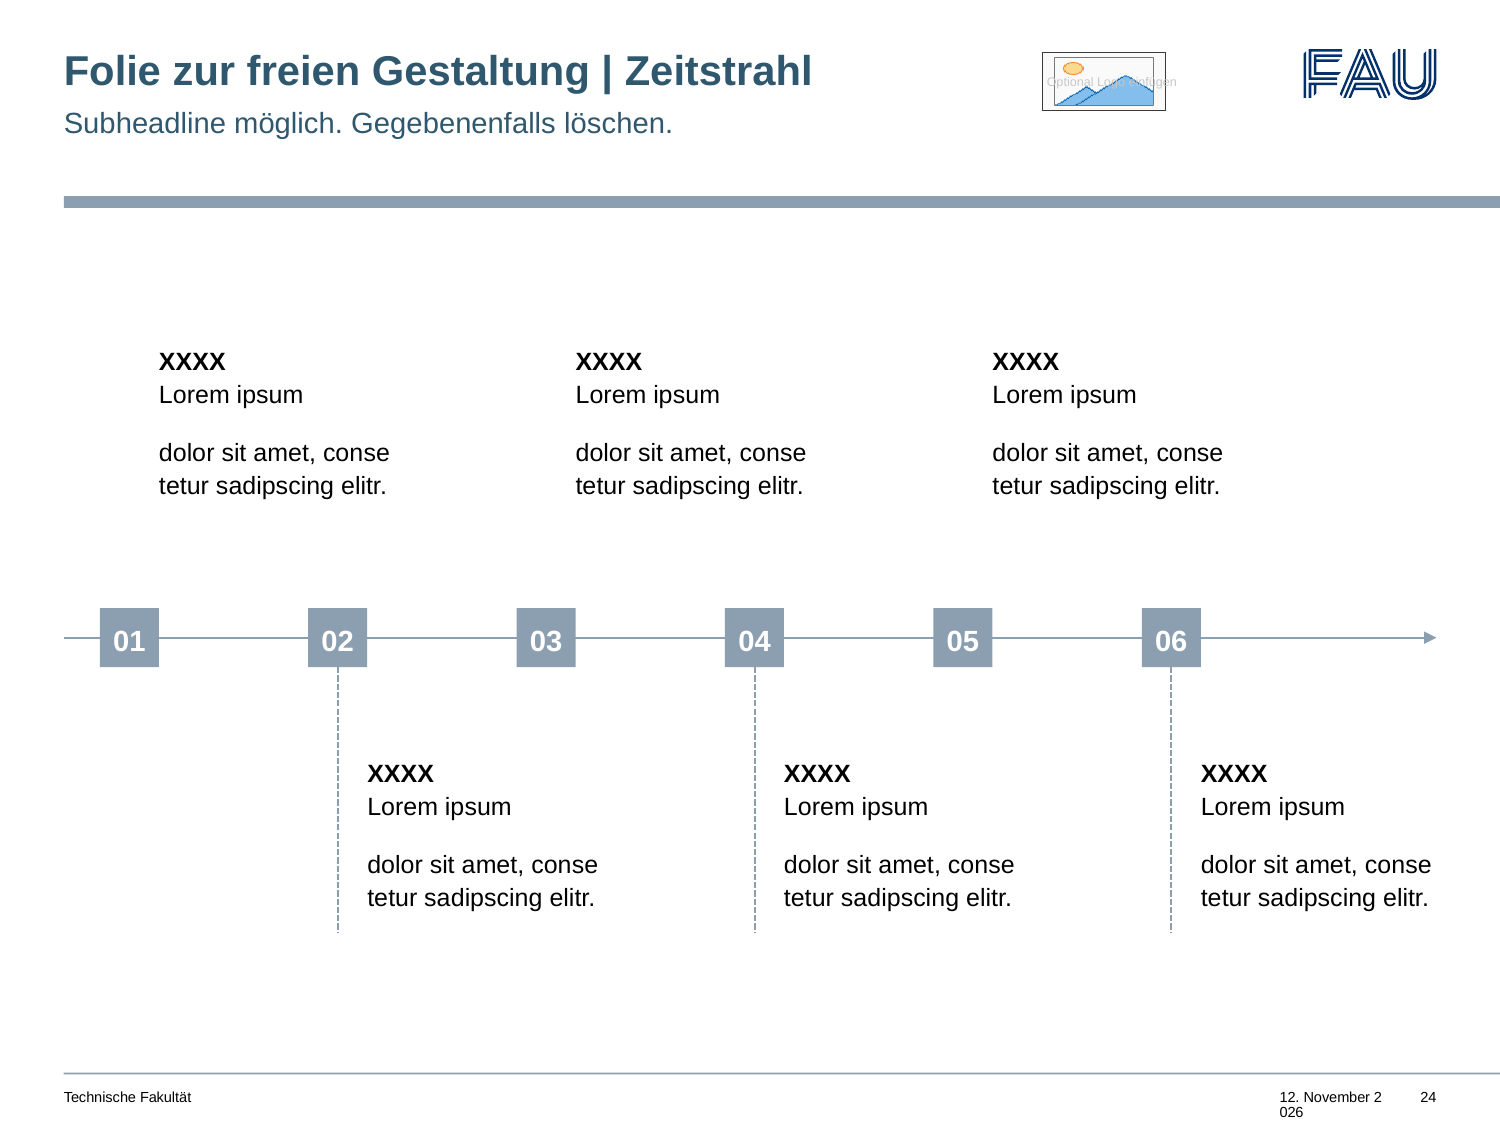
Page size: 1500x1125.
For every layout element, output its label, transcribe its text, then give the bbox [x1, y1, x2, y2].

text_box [516, 342, 809, 668]
list Subheadline möglich. Gegebenenfalls löschen. [63, 100, 906, 137]
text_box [99, 342, 392, 668]
slide_number 24 [1406, 1088, 1437, 1106]
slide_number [1279, 1088, 1387, 1106]
title Folie zur freien Gestaltung | Zeitstrahl [63, 49, 906, 95]
picture [1037, 49, 1171, 113]
footer Technische Fakultät [63, 1088, 737, 1106]
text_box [1141, 608, 1434, 933]
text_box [724, 608, 1017, 933]
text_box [933, 342, 1225, 668]
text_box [308, 608, 600, 933]
